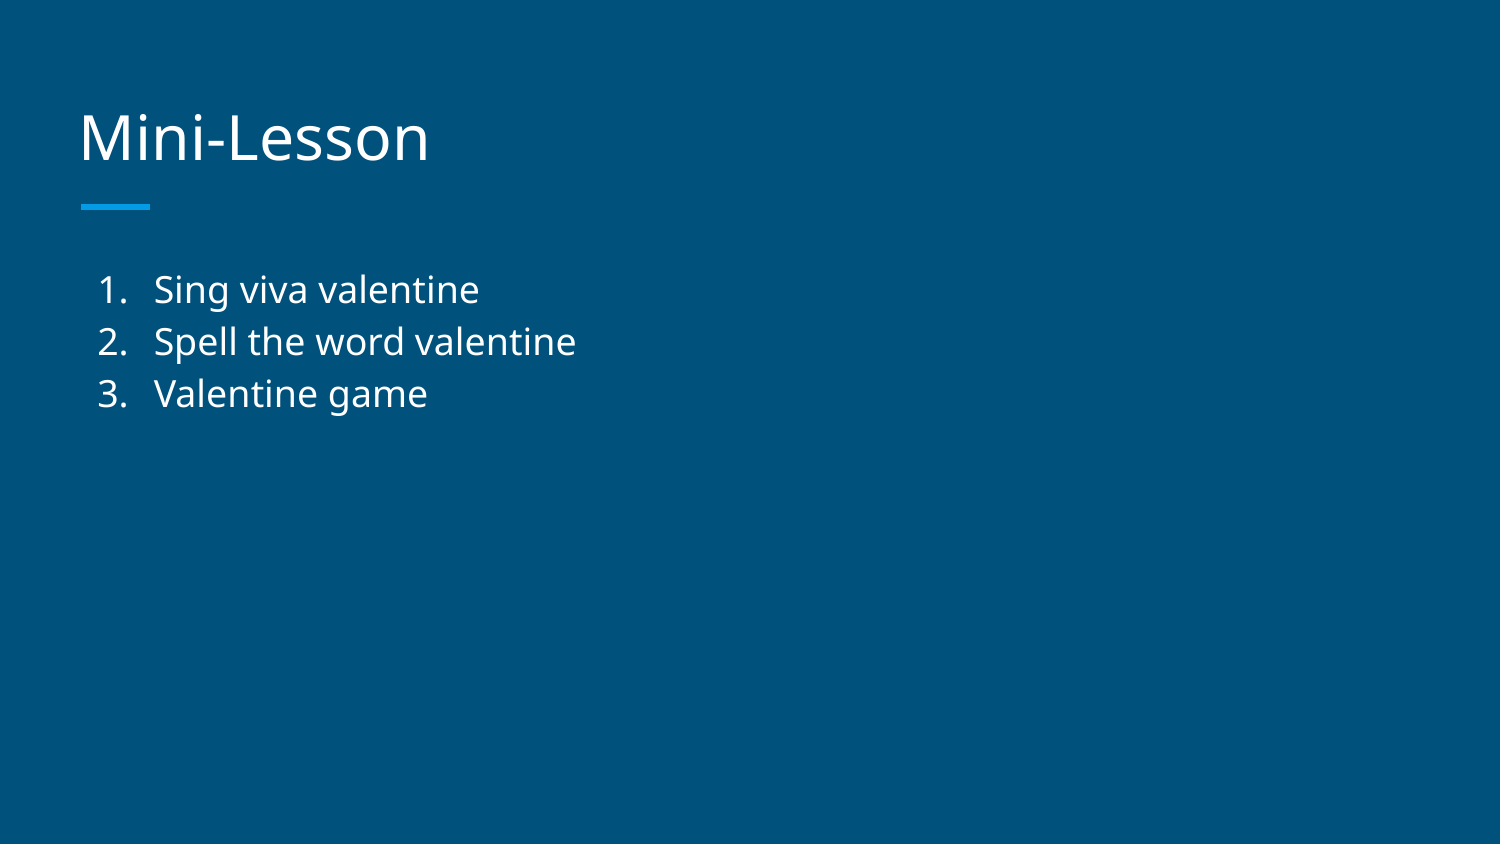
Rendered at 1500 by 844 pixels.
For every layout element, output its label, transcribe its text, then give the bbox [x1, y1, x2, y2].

title Mini-Lesson [63, 75, 1437, 188]
list Sing viva valentine Spell the word valentine Valentine game [63, 244, 1437, 806]
